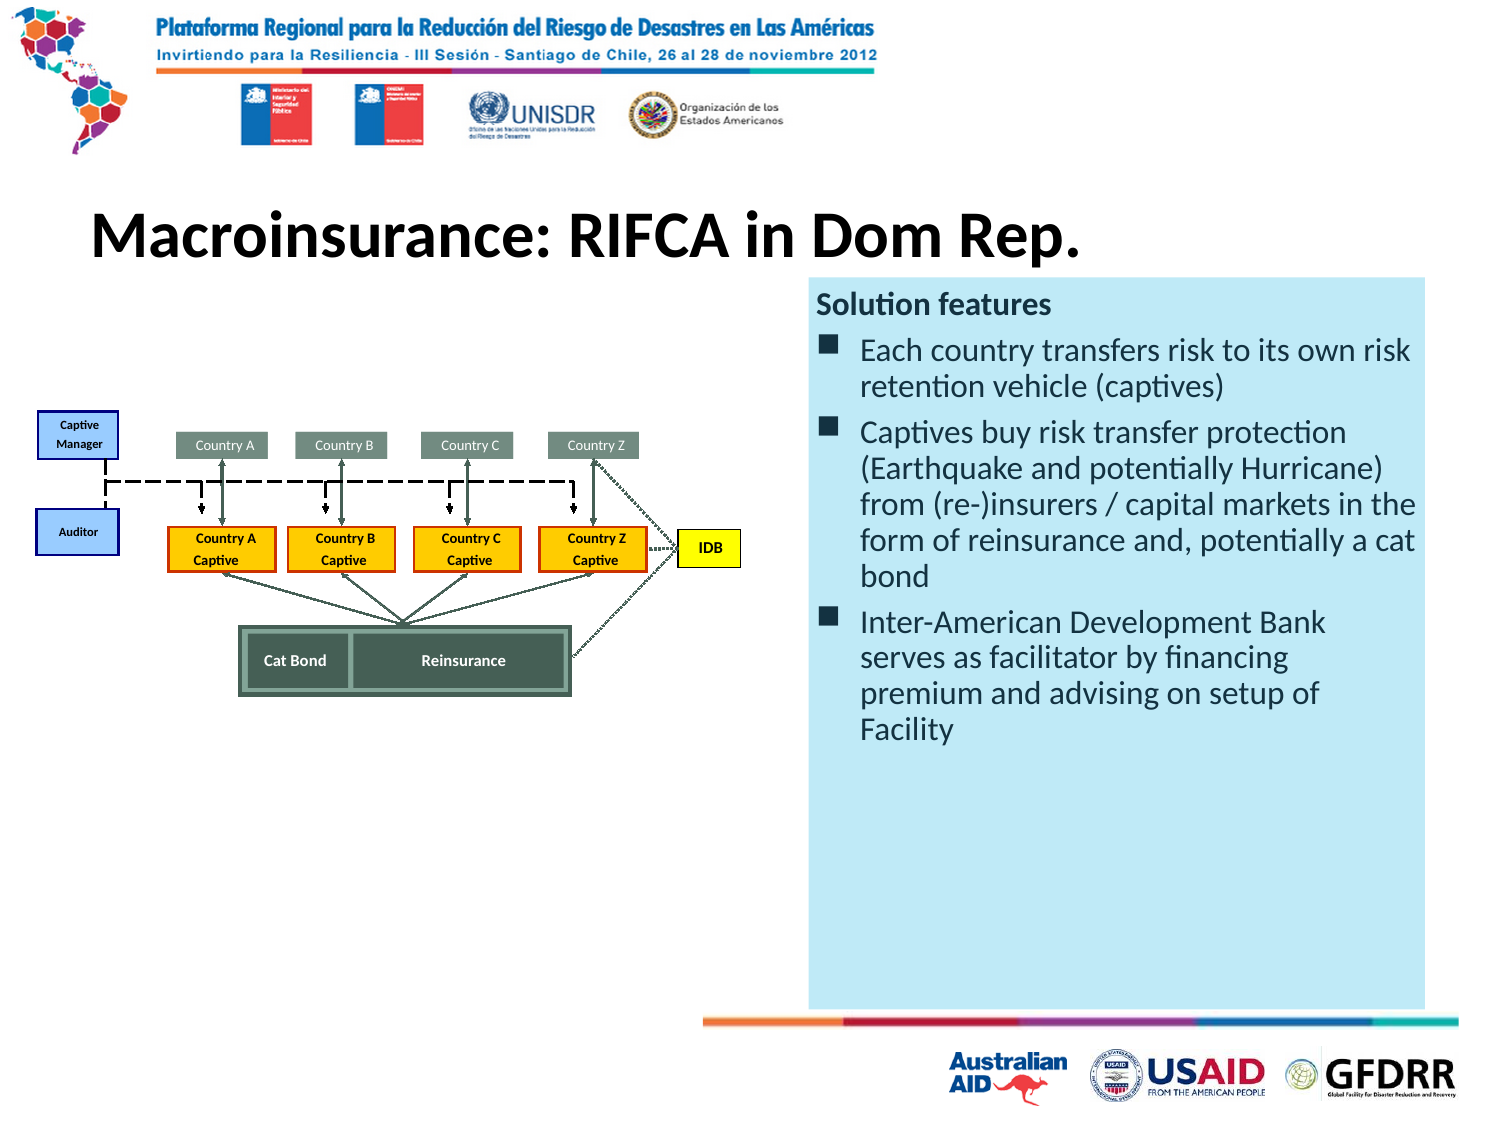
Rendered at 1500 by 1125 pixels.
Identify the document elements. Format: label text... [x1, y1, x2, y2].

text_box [949, 1046, 1459, 1107]
picture [702, 1011, 1459, 1036]
text_box Macroinsurance: RIFCA in Dom Rep. [74, 137, 1425, 325]
picture [5, 7, 881, 157]
text_box Solution features Each country transfers risk to its own risk retention vehicle (captives) Captives buy risk transfer protection (Earthquake and potentially Hurricane) from (re-)insurers / capital markets in the form of reinsurance and, potentially a cat bond Inter-American Development Bank serves as facilitator by financing premium and advising on setup of Facility [808, 277, 1425, 1009]
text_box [34, 409, 743, 735]
